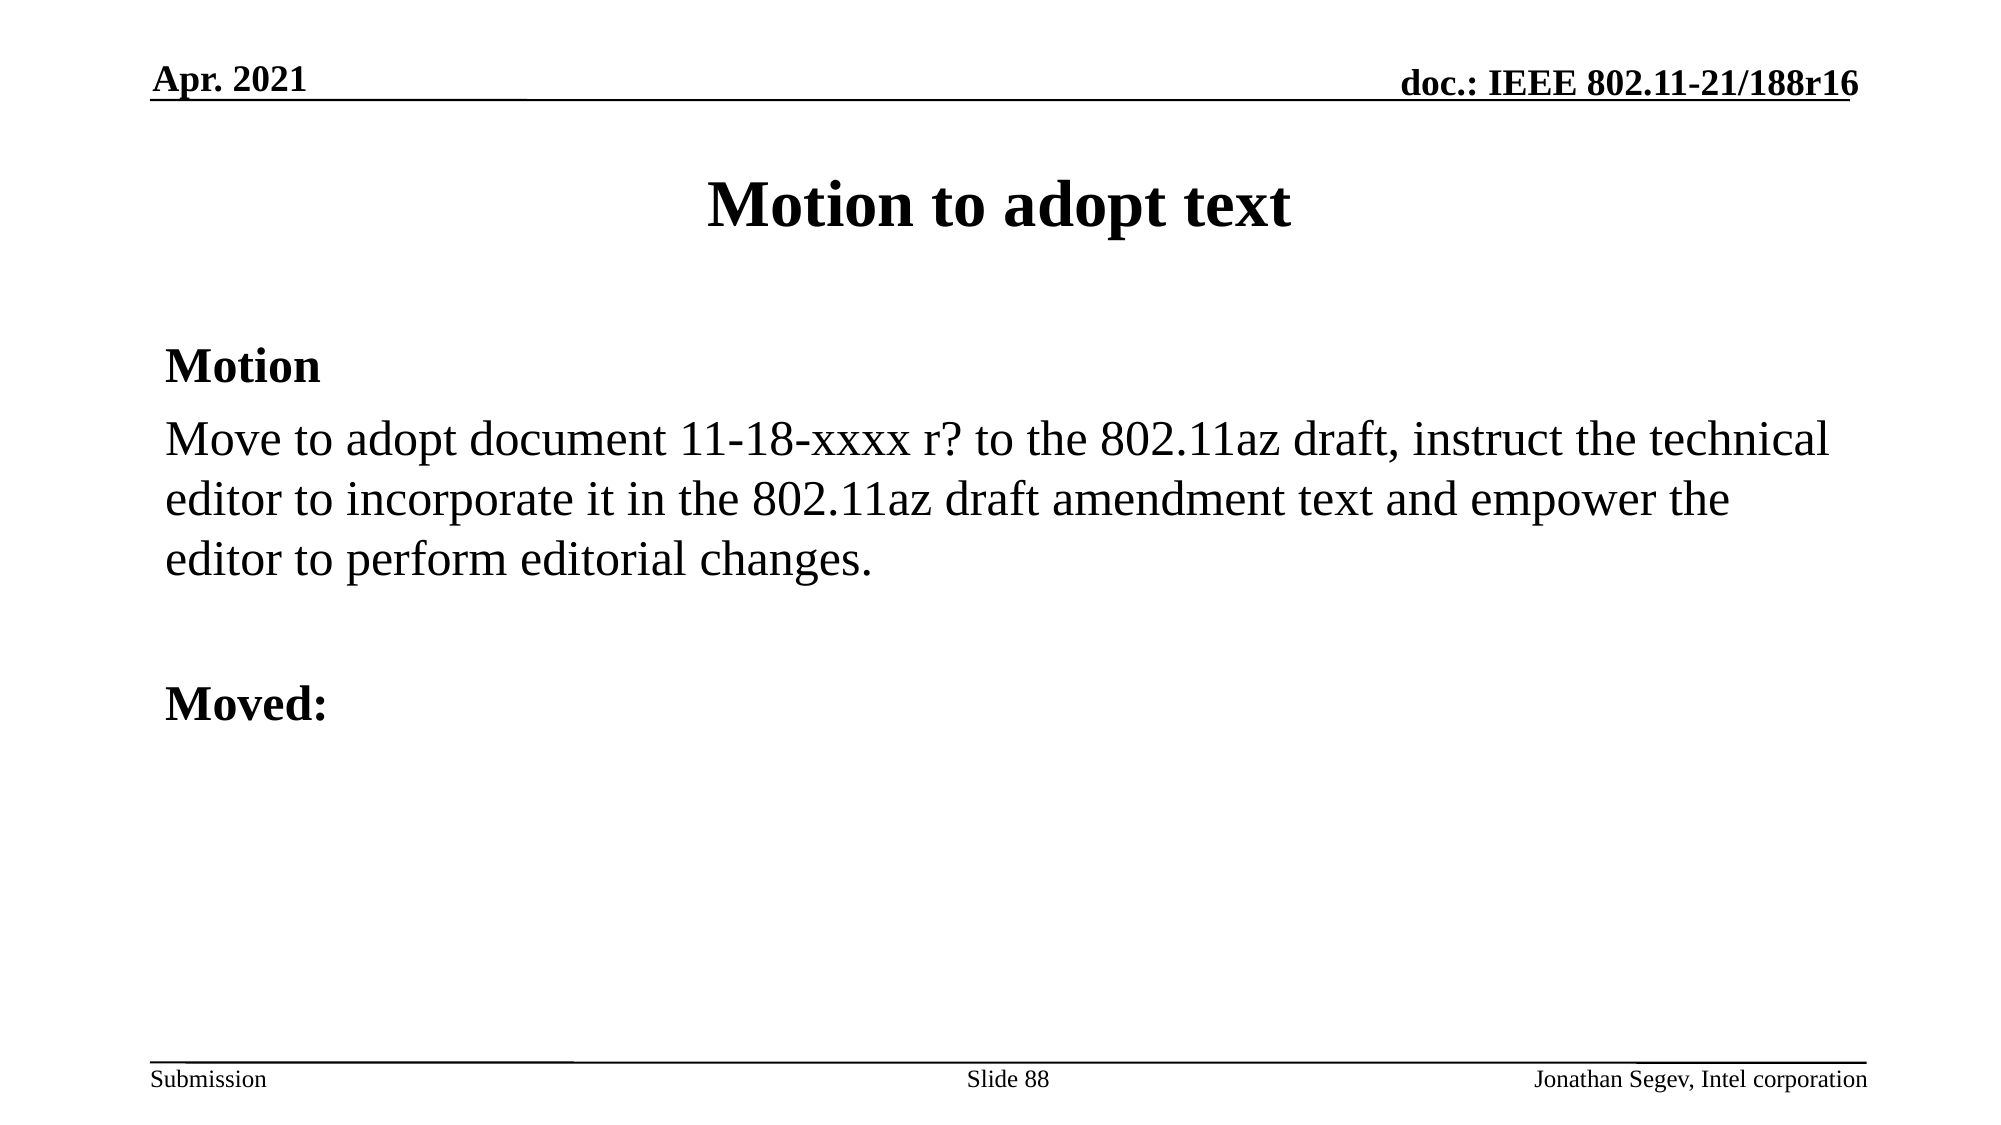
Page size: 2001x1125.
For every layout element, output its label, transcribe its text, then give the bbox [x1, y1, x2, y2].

list Motion Move to adopt document 11-18-xxxx r? to the 802.11az draft, instruct the technical editor to incorporate it in the 802.11az draft amendment text and empower the editor to perform editorial changes. Moved: [149, 324, 1850, 1000]
title Motion to adopt text [149, 112, 1850, 288]
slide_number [152, 54, 563, 100]
footer Jonathan Segev, Intel corporation [1171, 1061, 1869, 1093]
slide_number Slide 88 [950, 1061, 1067, 1123]
